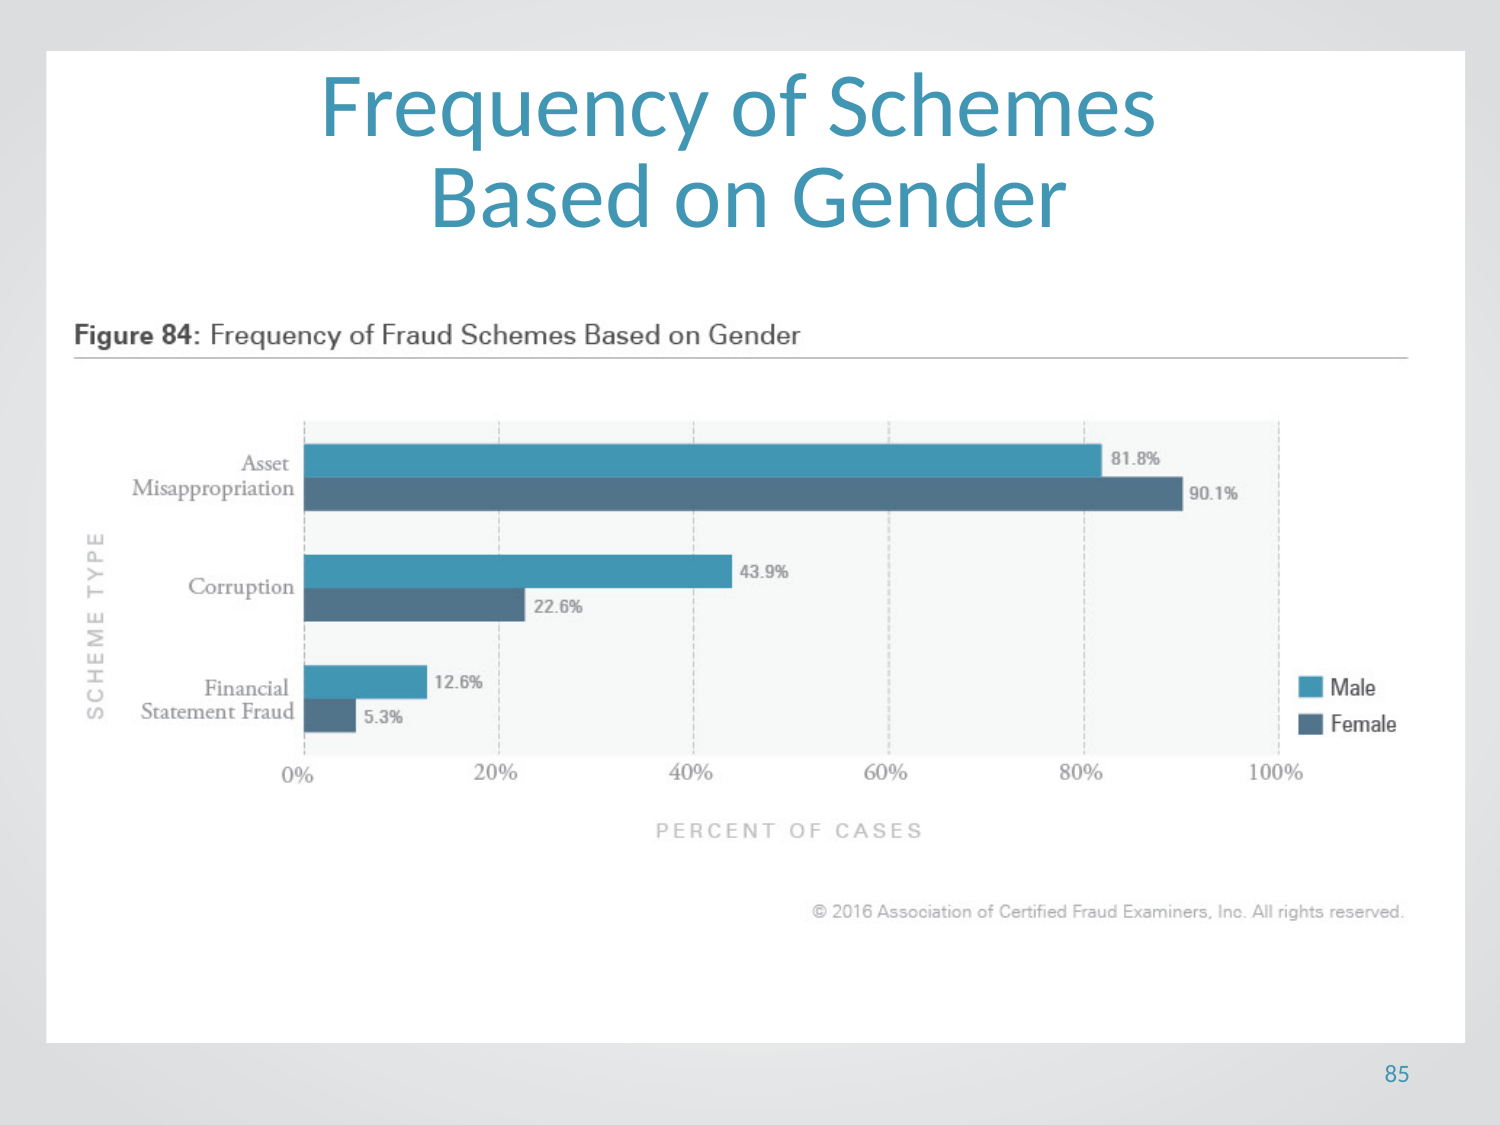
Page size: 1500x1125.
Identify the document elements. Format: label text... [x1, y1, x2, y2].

title Frequency of Schemes Based on Gender [75, 76, 1425, 233]
picture [60, 281, 1440, 1005]
slide_number 85 [1074, 1042, 1425, 1103]
